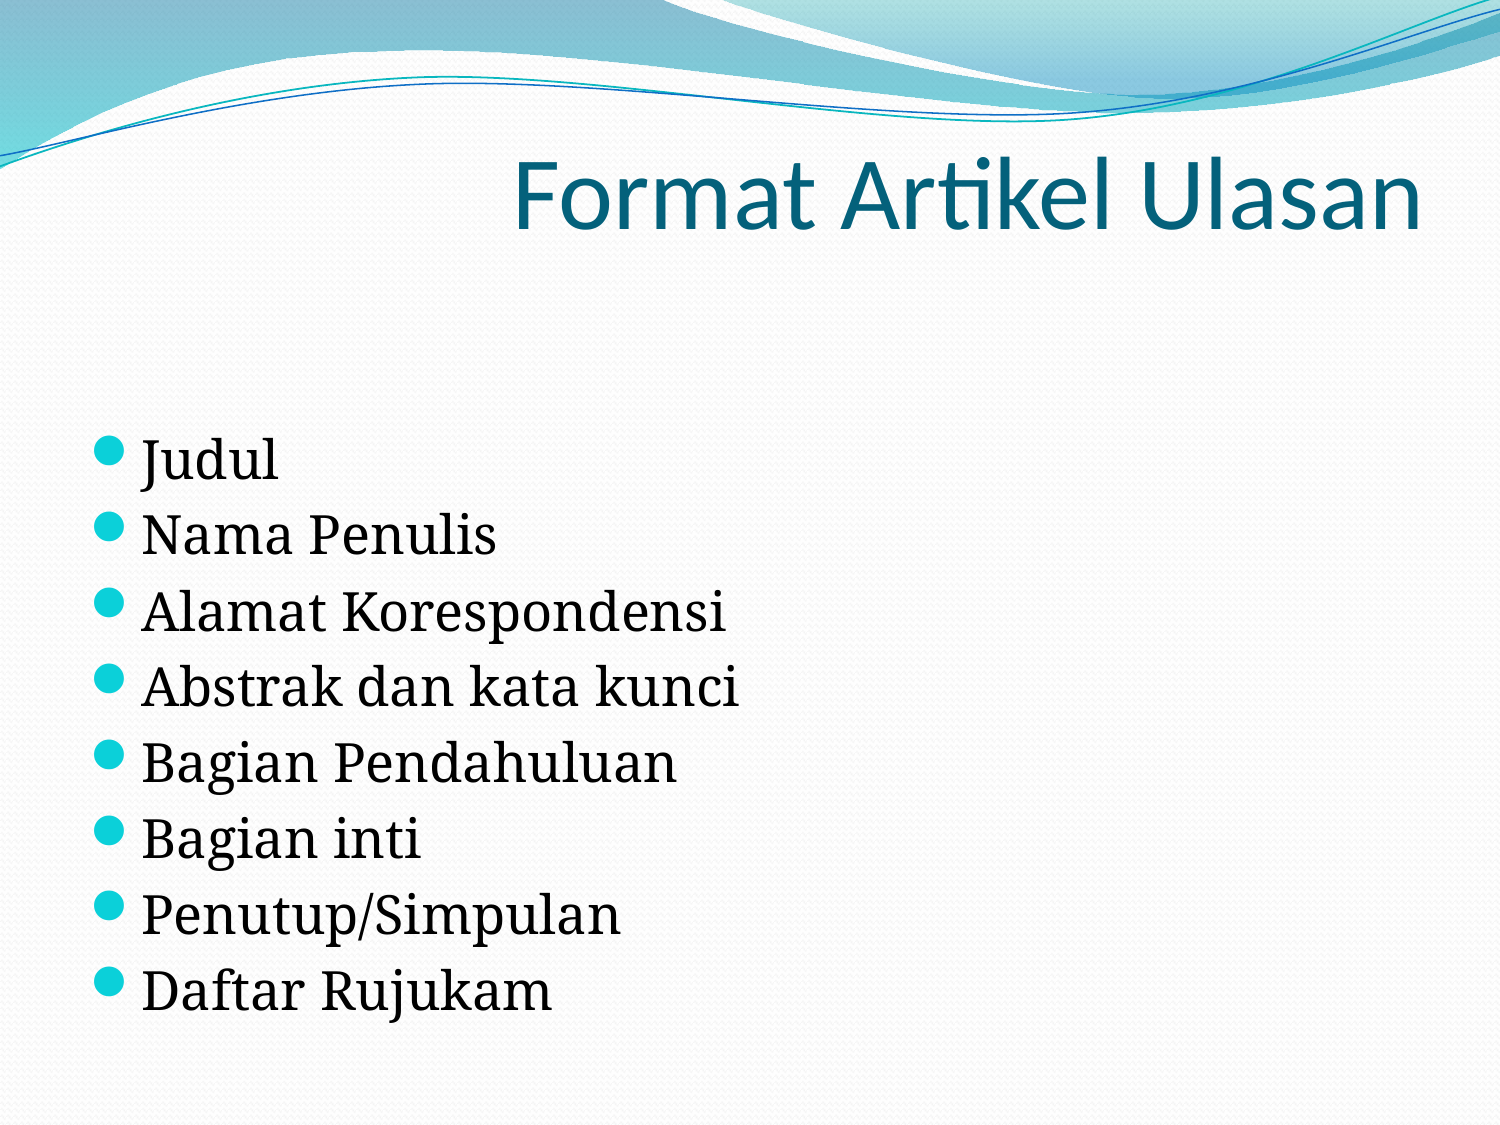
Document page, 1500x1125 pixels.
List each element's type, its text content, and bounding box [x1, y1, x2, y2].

title Format Artikel Ulasan [75, 62, 1425, 250]
list Judul Nama Penulis Alamat Korespondensi Abstrak dan kata kunci Bagian Pendahuluan Bagian inti Penutup/Simpulan Daftar Rujukam [75, 417, 1425, 1038]
